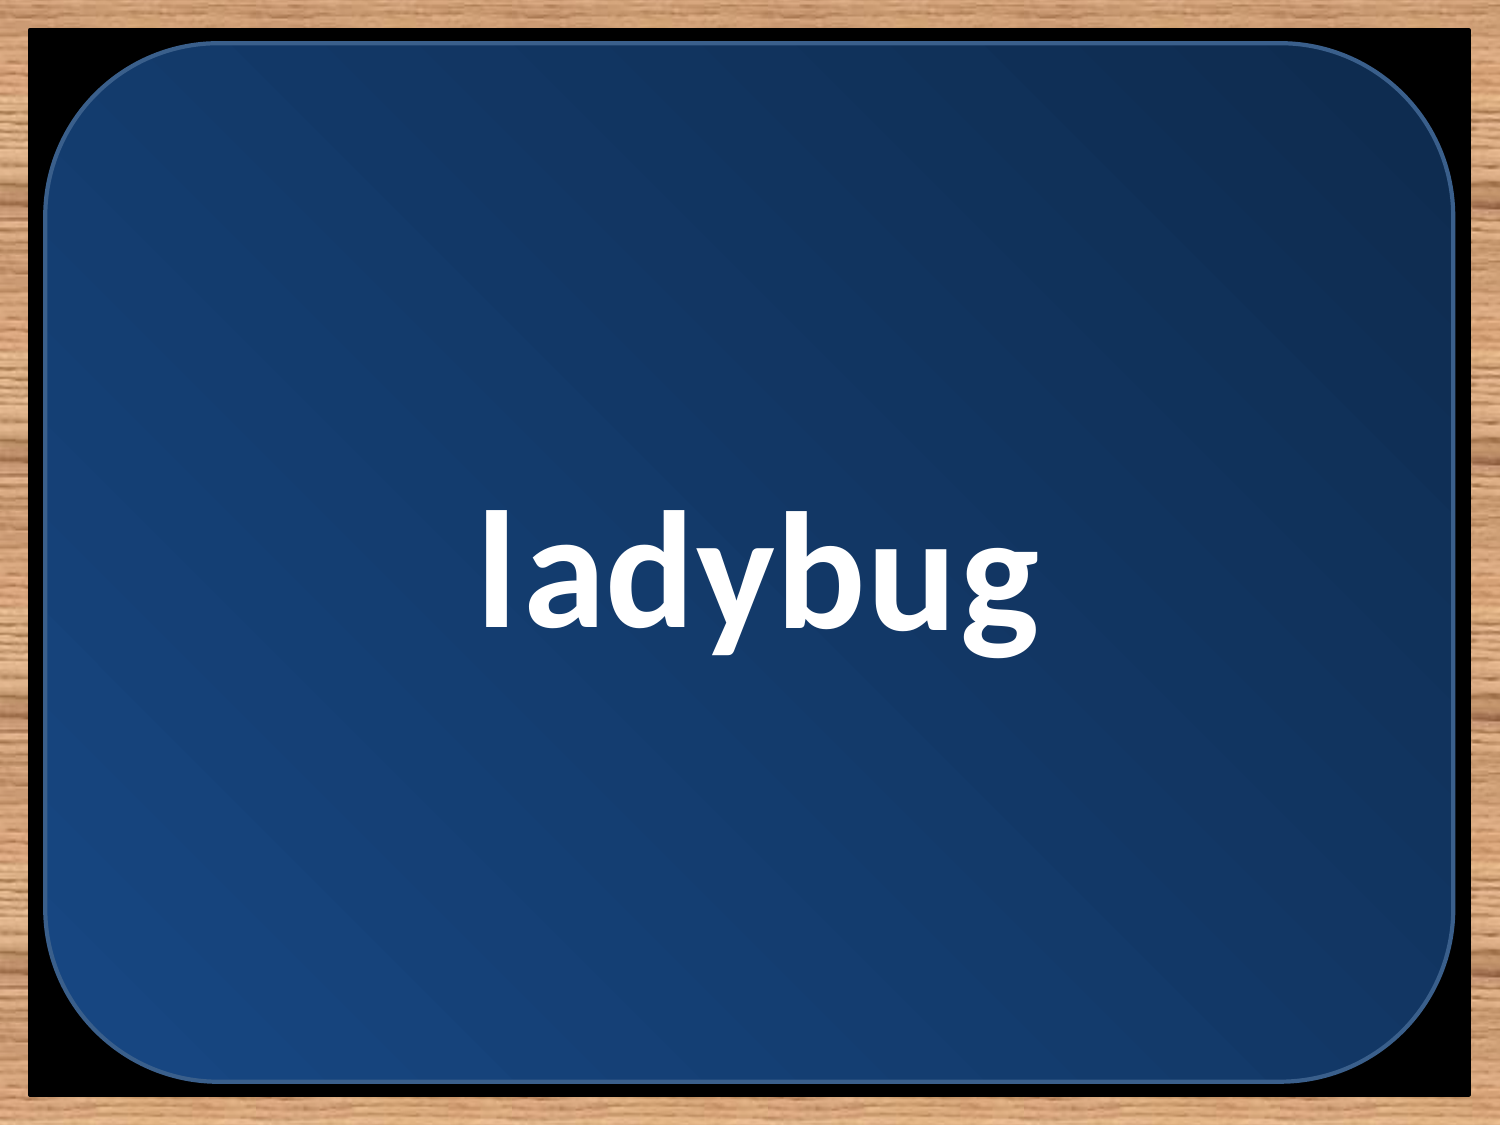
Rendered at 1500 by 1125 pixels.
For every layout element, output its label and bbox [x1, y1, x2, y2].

text_box [0, 0, 1500, 1125]
